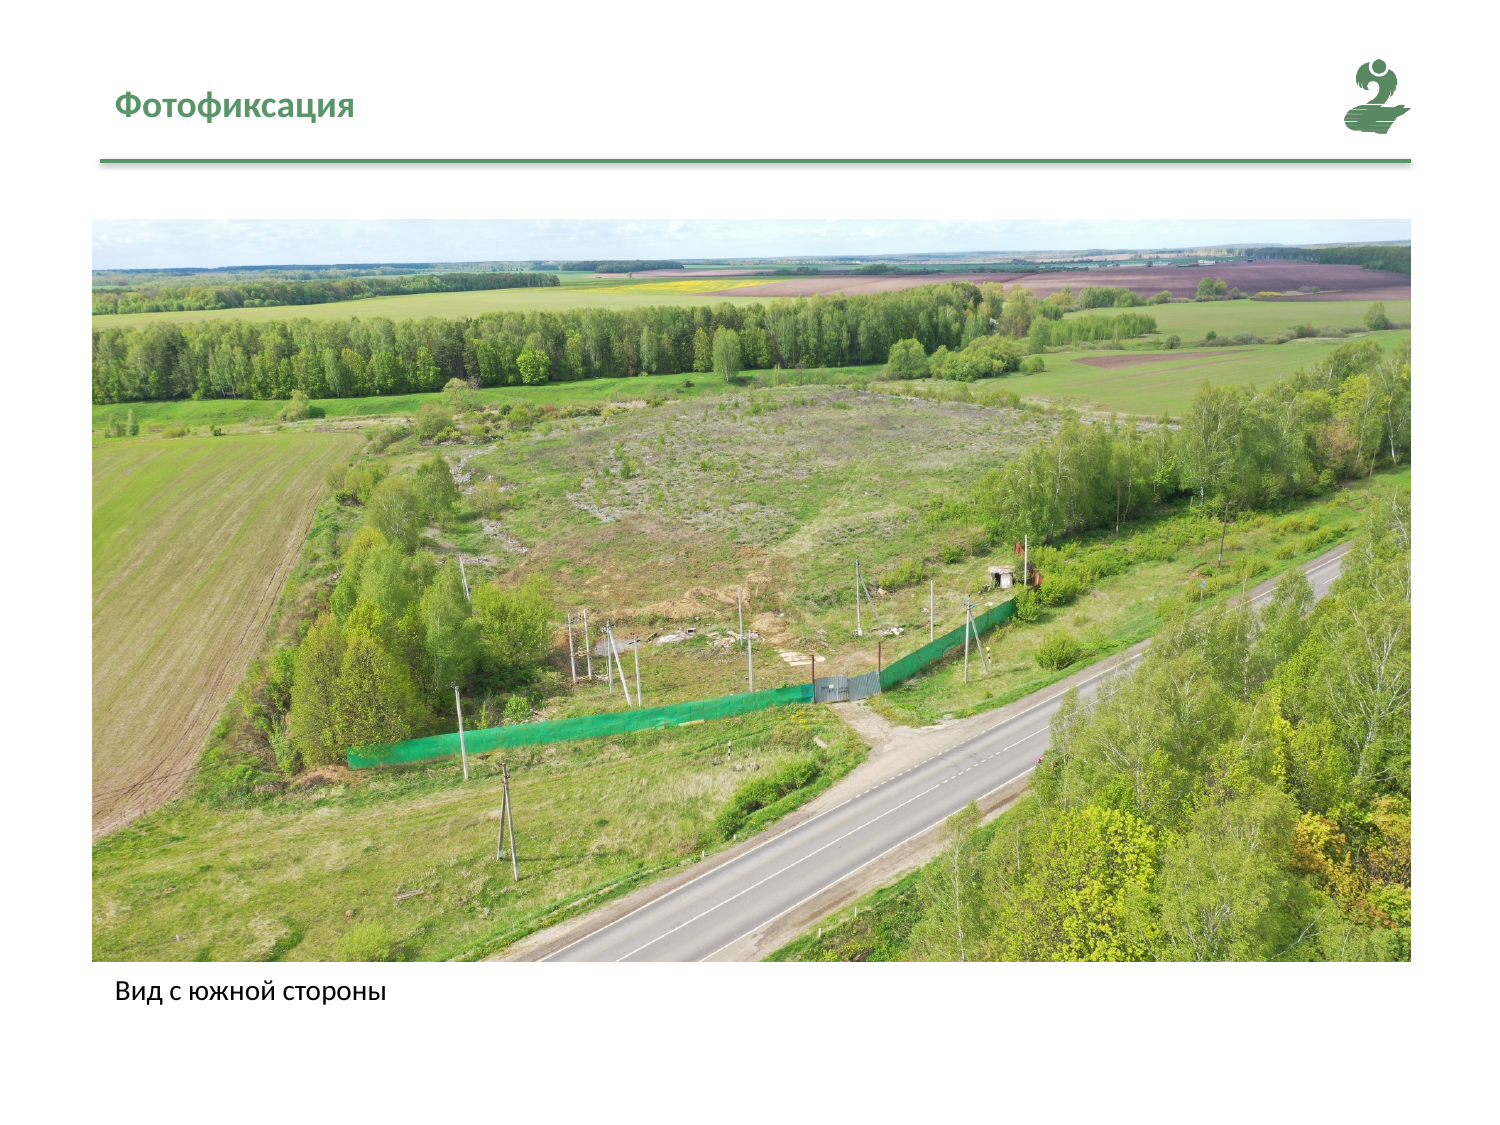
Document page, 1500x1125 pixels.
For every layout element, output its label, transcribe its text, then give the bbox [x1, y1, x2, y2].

text_box Вид с южной стороны [100, 970, 786, 1014]
picture [1344, 59, 1411, 135]
picture [92, 219, 1412, 962]
text_box Фотофиксация [100, 72, 1022, 133]
